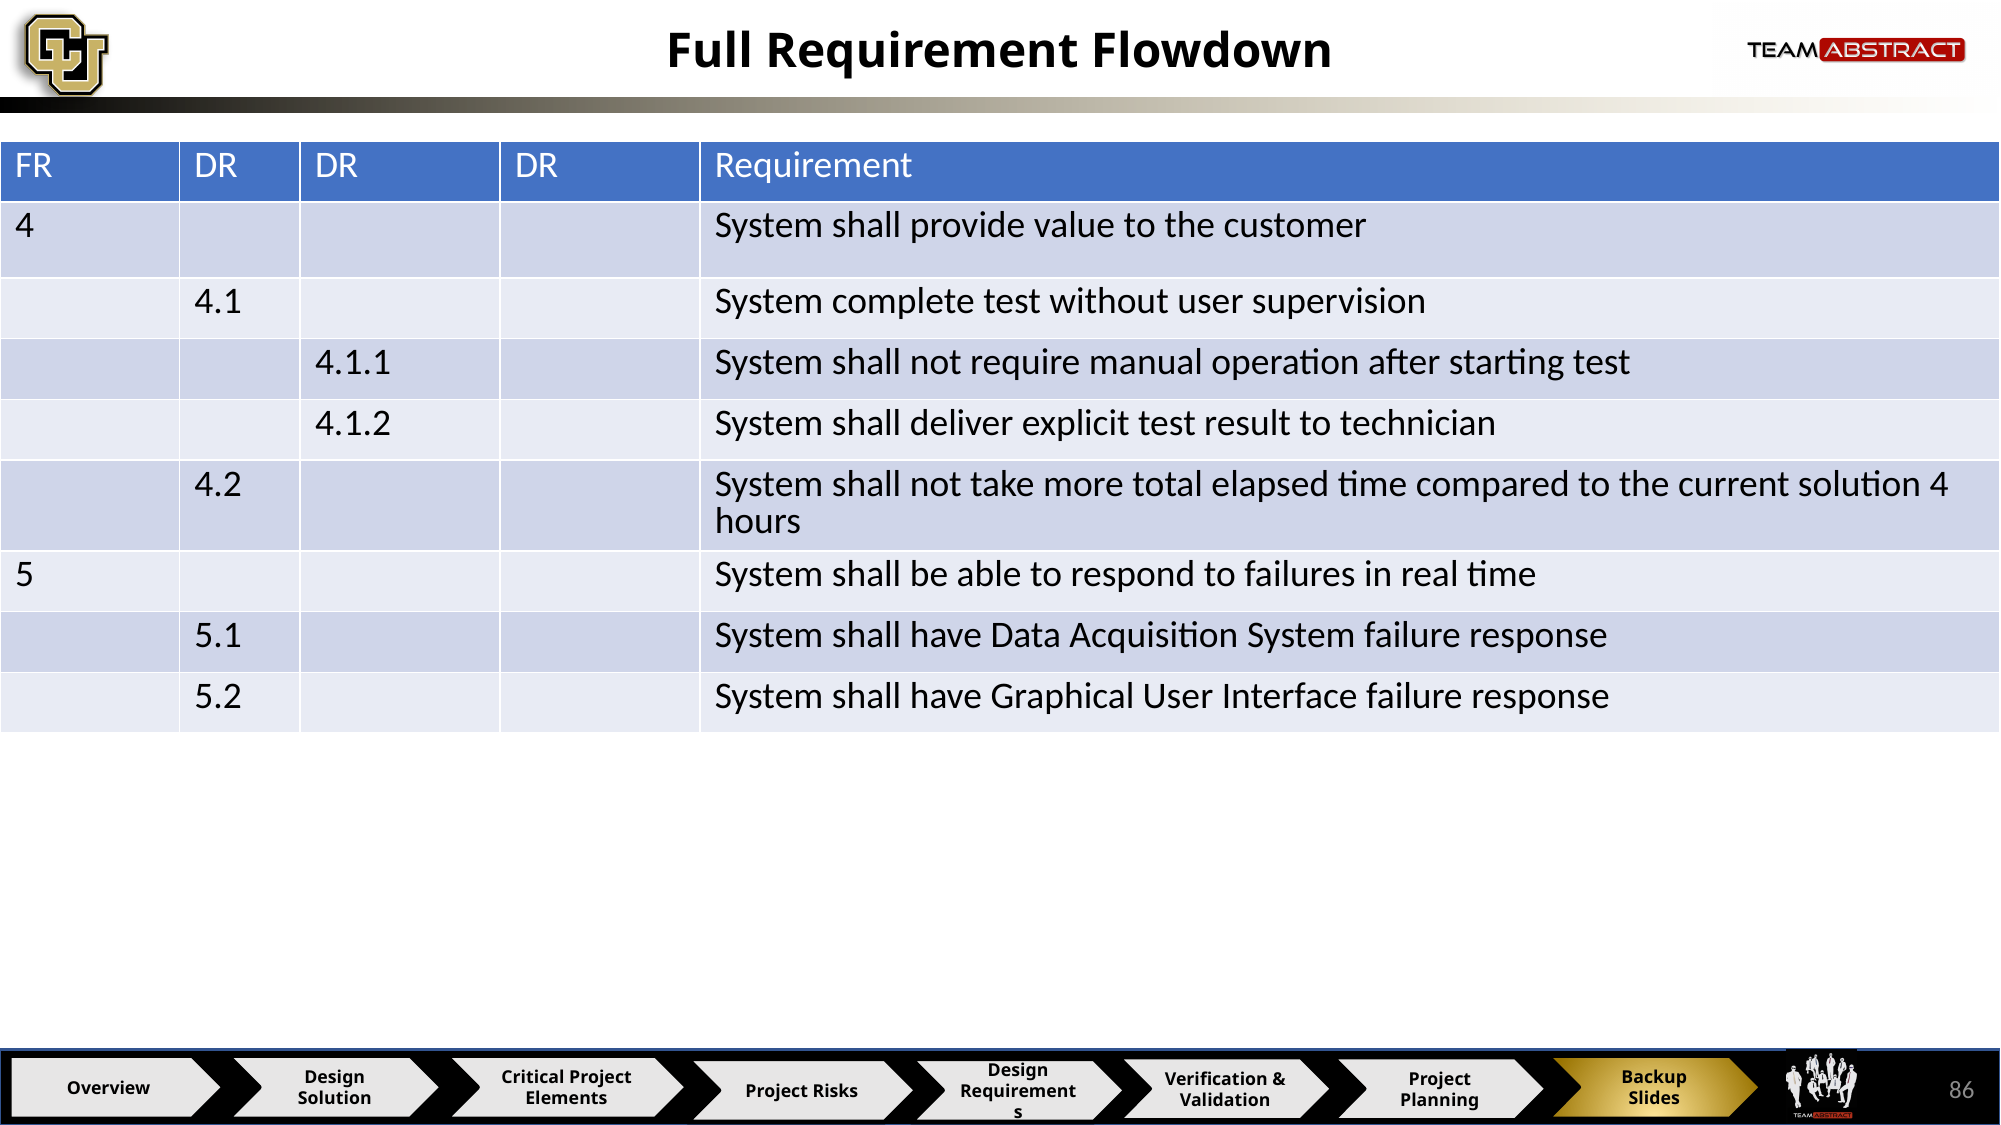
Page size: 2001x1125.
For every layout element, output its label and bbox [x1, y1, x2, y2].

table_cell [501, 203, 699, 277]
table_cell [180, 339, 299, 399]
table_cell [501, 461, 699, 550]
table_cell [1, 203, 179, 277]
table_cell [1, 673, 179, 732]
table_cell [180, 461, 299, 550]
table_cell [701, 279, 1999, 338]
table_cell [701, 673, 1999, 732]
table_cell [501, 612, 699, 672]
table_cell [701, 339, 1999, 399]
picture [0, 2, 117, 105]
table_cell [301, 279, 499, 338]
table_header [701, 142, 1999, 201]
table_cell [180, 279, 299, 338]
picture [1559, 1049, 1630, 1124]
table_cell [301, 673, 499, 732]
table_header [180, 142, 299, 201]
table_cell [501, 339, 699, 399]
table_cell [501, 400, 699, 459]
table_cell [180, 612, 299, 672]
table_cell [701, 400, 1999, 459]
table_cell [301, 461, 499, 550]
table_cell [180, 552, 299, 611]
table_cell [301, 203, 499, 277]
text_box [0, 1048, 2000, 1125]
table_cell [1, 279, 179, 338]
table_cell [301, 339, 499, 399]
table_cell [301, 552, 499, 611]
table_cell [701, 552, 1999, 611]
table_cell [1, 461, 179, 550]
table_cell [701, 461, 1999, 550]
table_header [1, 142, 179, 201]
table_cell [701, 203, 1999, 277]
table_cell [301, 400, 499, 459]
table_cell [501, 673, 699, 732]
text_box [0, 0, 2000, 113]
table_cell [1, 612, 179, 672]
table_cell [1, 400, 179, 459]
table_cell [180, 203, 299, 277]
picture [1712, 2, 2000, 97]
table_cell [180, 673, 299, 732]
table_cell [501, 279, 699, 338]
table_cell [701, 612, 1999, 672]
table_cell [501, 552, 699, 611]
picture [1786, 1049, 1857, 1124]
table_header [301, 142, 499, 201]
table_cell [301, 612, 499, 672]
table_cell [1, 552, 179, 611]
table_cell [1, 339, 179, 399]
table_cell [180, 400, 299, 459]
table_header [501, 142, 699, 201]
